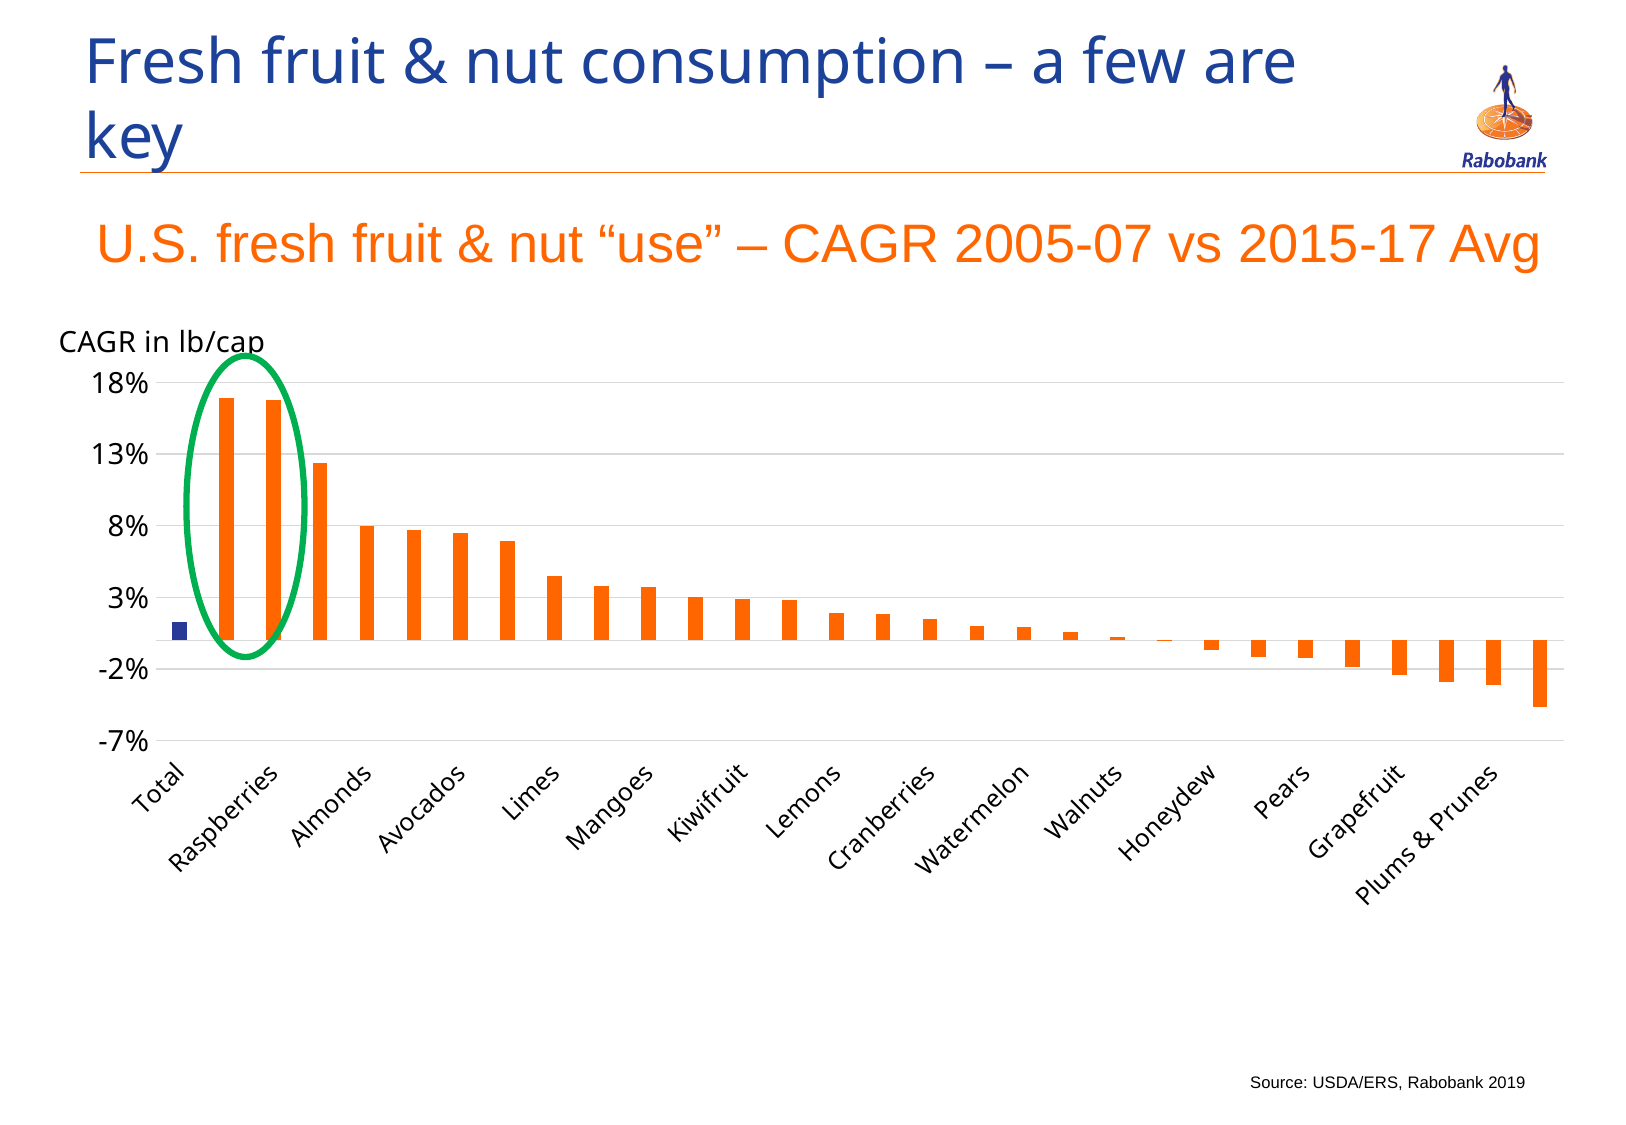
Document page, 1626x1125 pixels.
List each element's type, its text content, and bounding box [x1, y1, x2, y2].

text_box U.S. fresh fruit & nut “use” – CAGR 2005-07 vs 2015-17 Avg [81, 200, 1559, 281]
title Fresh fruit & nut consumption – a few are key [84, 41, 1337, 172]
chart [53, 311, 1587, 1053]
text_box Source: USDA/ERS, Rabobank 2019 [924, 1063, 1541, 1099]
